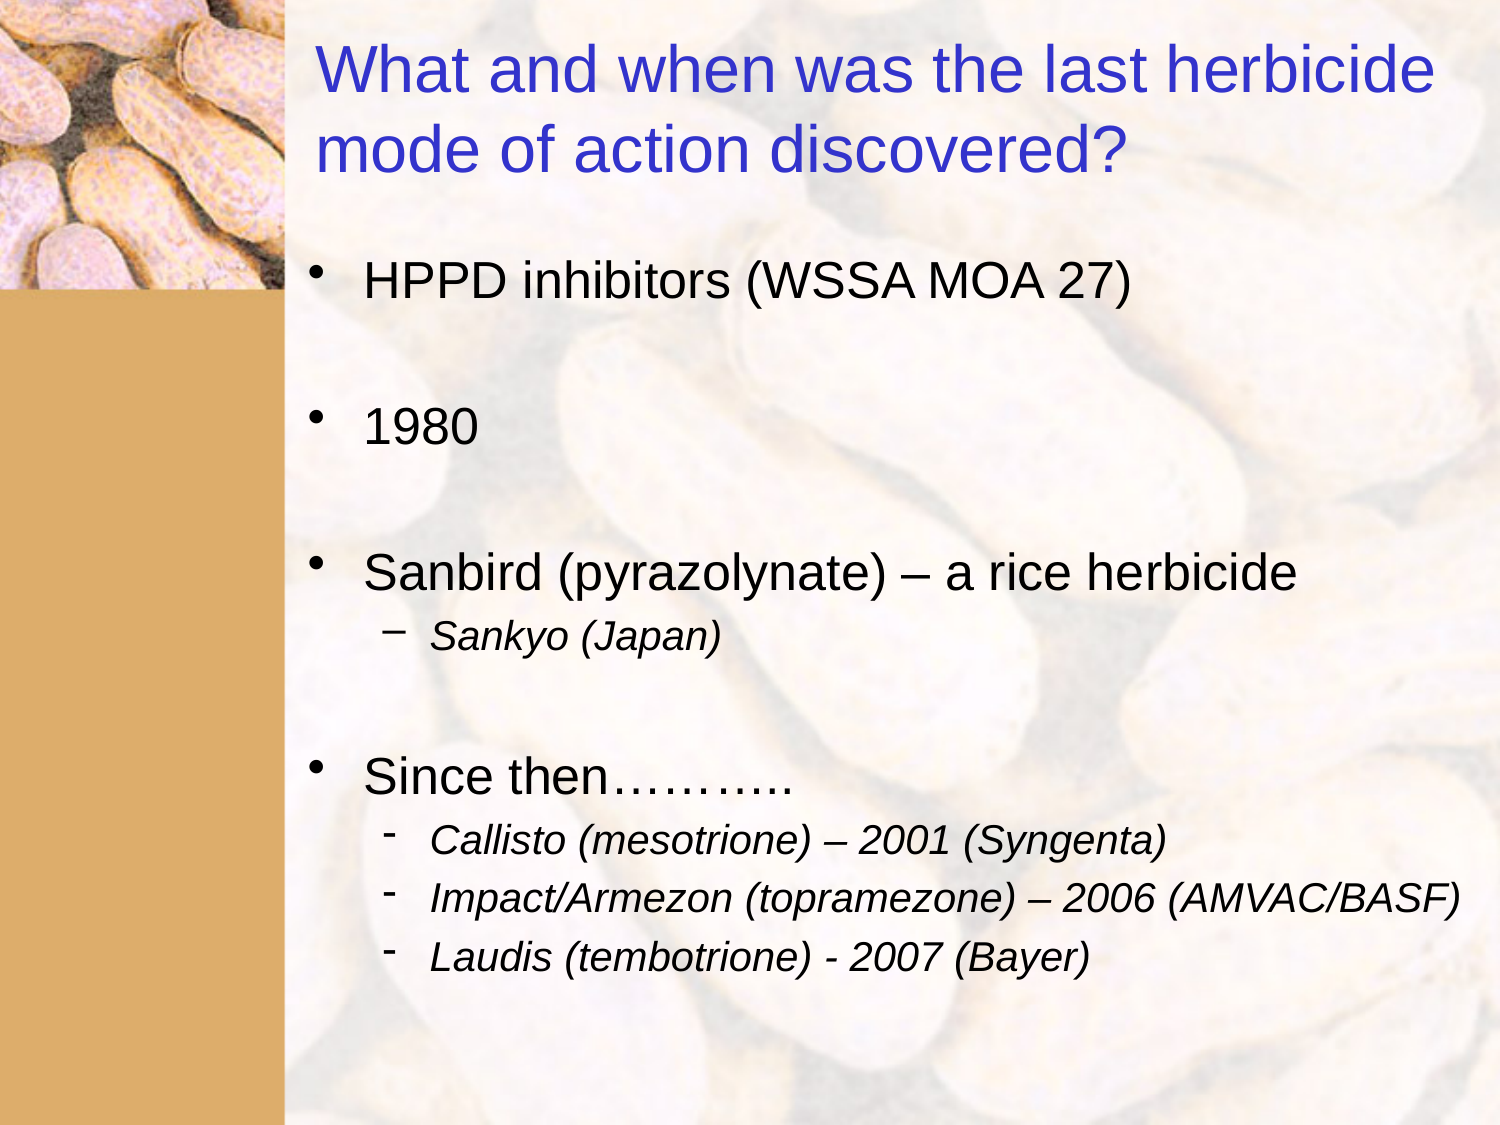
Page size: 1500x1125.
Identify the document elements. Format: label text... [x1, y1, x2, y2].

picture [0, 0, 1500, 1125]
list HPPD inhibitors (WSSA MOA 27) 1980 Sanbird (pyrazolynate) – a rice herbicide Sankyo (Japan) Since then……….. Callisto (mesotrione) – 2001 (Syngenta) Impact/Armezon (topramezone) – 2006 (AMVAC/BASF) Laudis (tembotrione) - 2007 (Bayer) [292, 239, 1488, 1075]
title What and when was the last herbicide mode of action discovered? [300, 12, 1497, 200]
